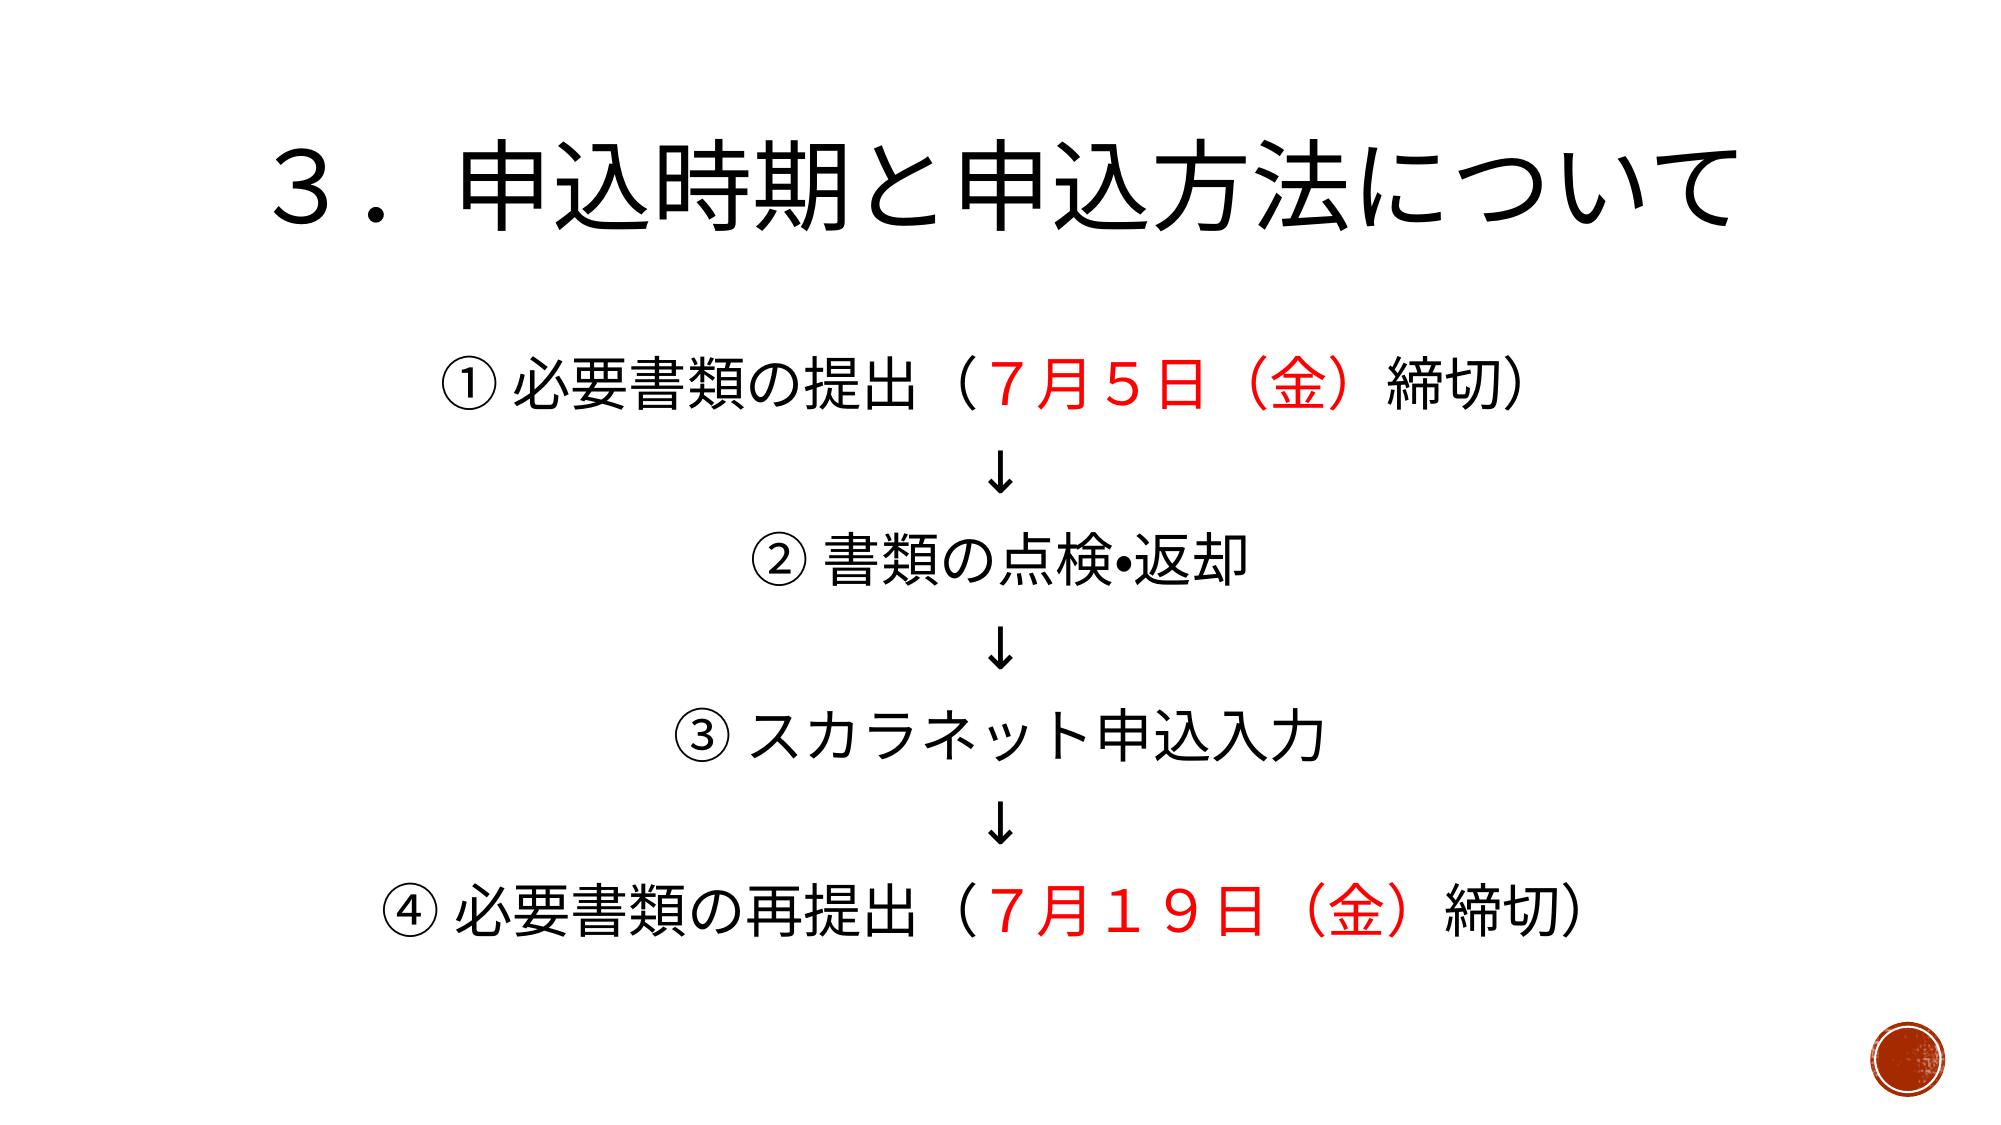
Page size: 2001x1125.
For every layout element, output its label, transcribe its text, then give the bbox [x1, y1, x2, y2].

list ①必要書類の提出（７月５日（金）締切） ↓ ②書類の点検・返却 ↓ ③スカラネット申込入力 ↓ ④必要書類の再提出（７月１９日（金）締切） [175, 348, 1826, 1013]
title ３．申込時期と申込方法について [175, 79, 1826, 303]
